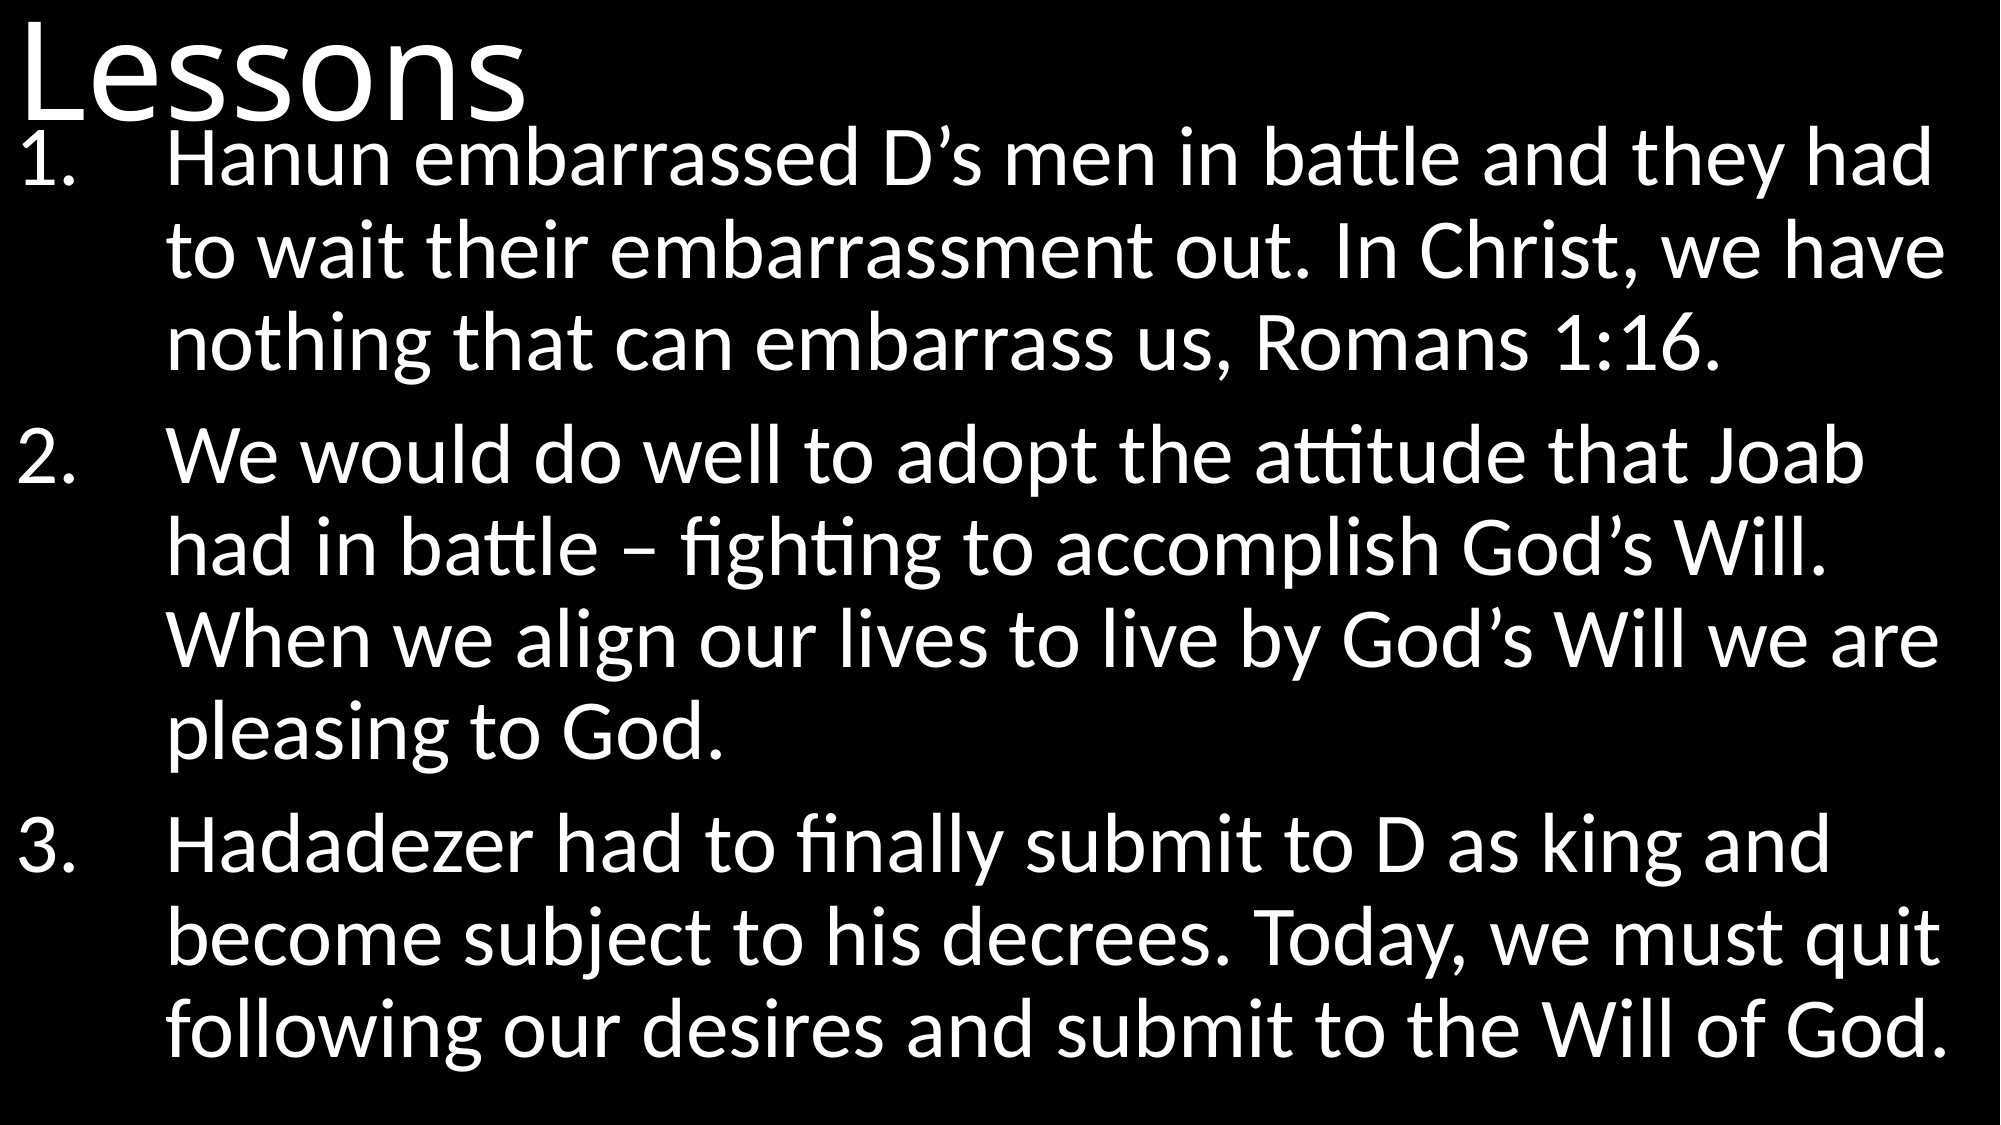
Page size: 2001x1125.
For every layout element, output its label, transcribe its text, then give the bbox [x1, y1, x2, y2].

list Hanun embarrassed D’s men in battle and they had to wait their embarrassment out. In Christ, we have nothing that can embarrass us, Romans 1:16. We would do well to adopt the attitude that Joab had in battle – fighting to accomplish God’s Will. When we align our lives to live by God’s Will we are pleasing to God. Hadadezer had to finally submit to D as king and become subject to his decrees. Today, we must quit following our desires and submit to the Will of God. [0, 104, 2000, 1125]
title Lessons [0, 0, 2000, 104]
